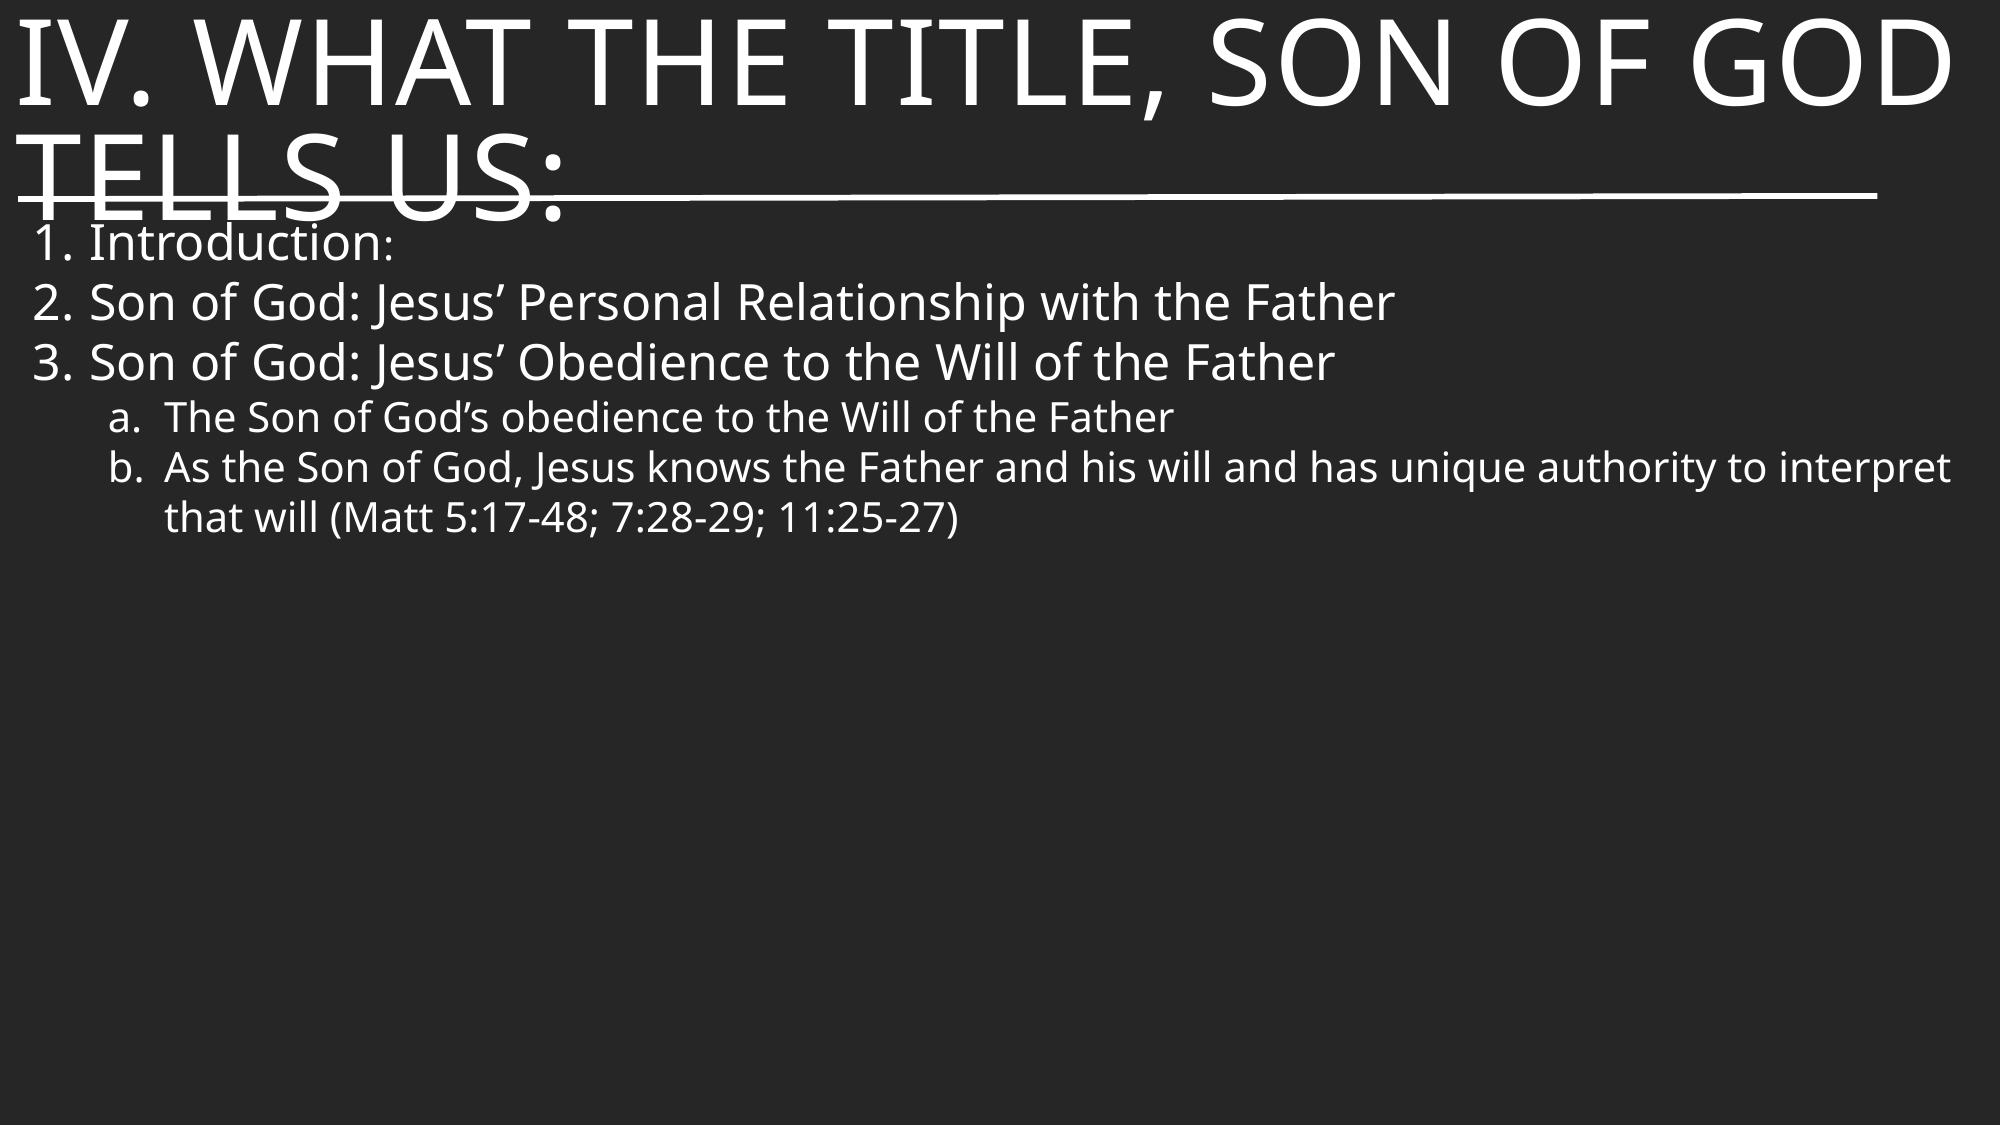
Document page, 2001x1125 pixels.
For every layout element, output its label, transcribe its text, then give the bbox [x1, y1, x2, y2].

text_box Introduction: Son of God: Jesus’ Personal Relationship with the Father Son of God: Jesus’ Obedience to the Will of the Father The Son of God’s obedience to the Will of the Father As the Son of God, Jesus knows the Father and his will and has unique authority to interpret that will (Matt 5:17-48; 7:28-29; 11:25-27) [18, 203, 1984, 549]
title IV. What the Title, Son Of God Tells Us: [0, 5, 2000, 252]
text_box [17, 195, 1878, 200]
